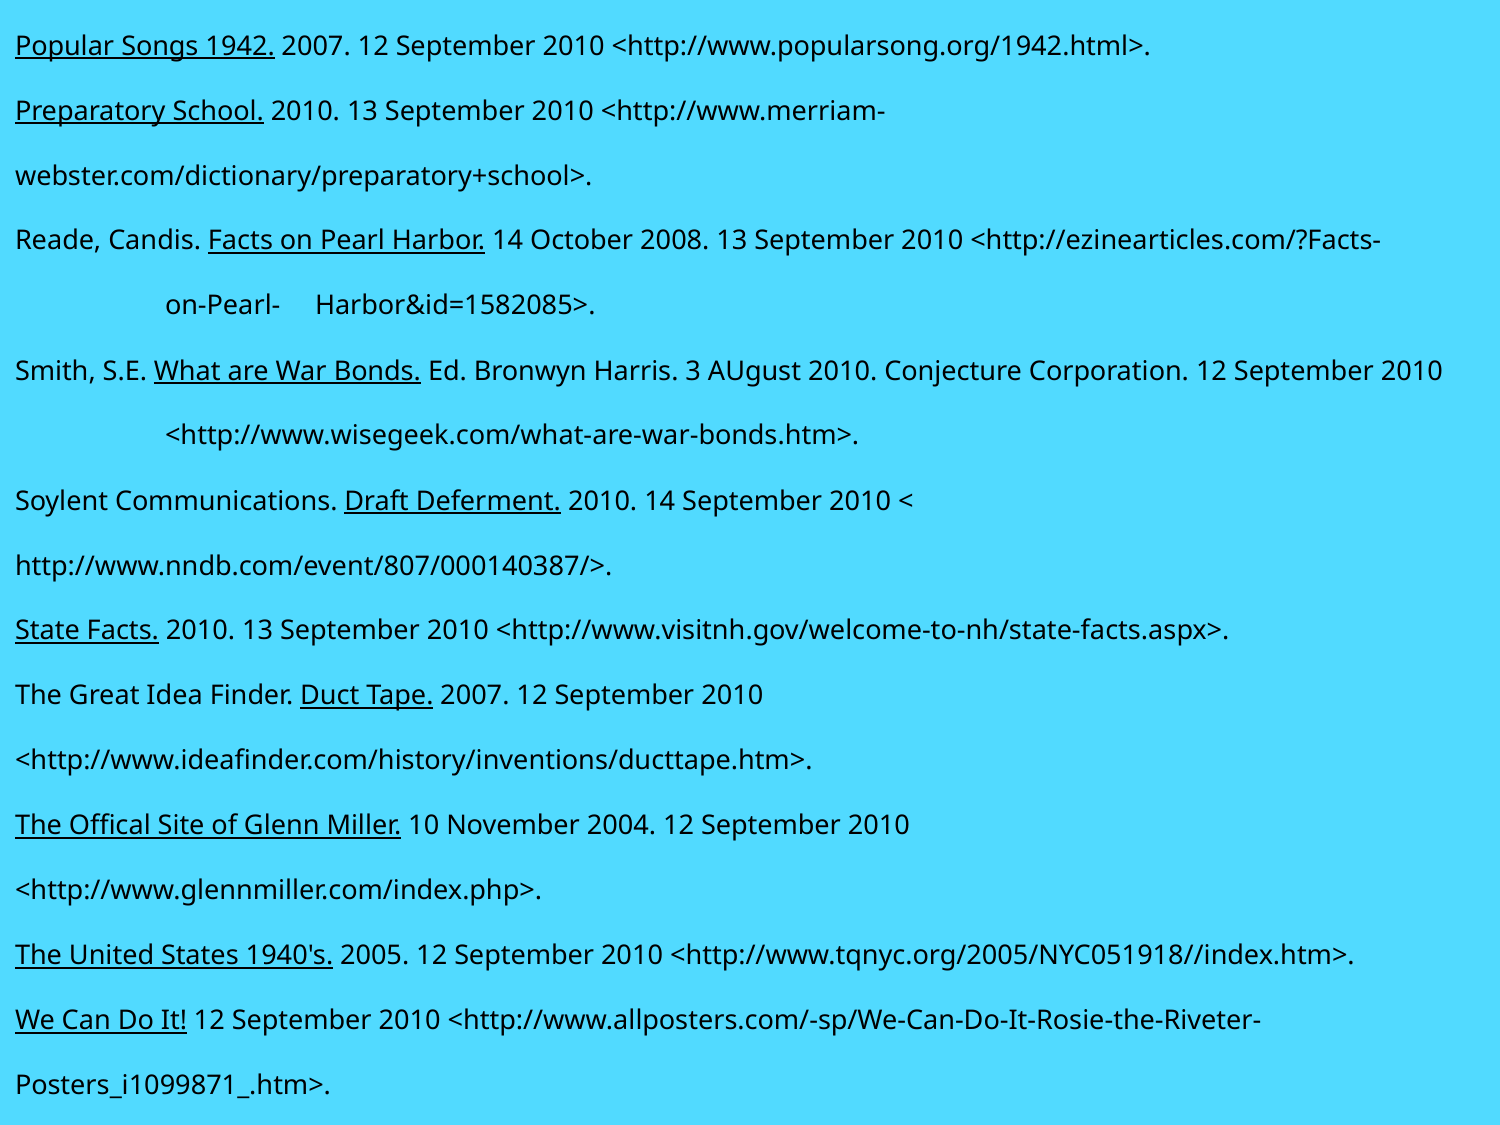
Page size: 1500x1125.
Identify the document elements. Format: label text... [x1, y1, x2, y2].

text_box Popular Songs 1942. 2007. 12 September 2010 <http://www.popularsong.org/1942.html>. Preparatory School. 2010. 13 September 2010 <http://www.merriam- webster.com/dictionary/preparatory+school>. Reade, Candis. Facts on Pearl Harbor. 14 October 2008. 13 September 2010 <http://ezinearticles.com/?Facts- on-Pearl- Harbor&id=1582085>. Smith, S.E. What are War Bonds. Ed. Bronwyn Harris. 3 AUgust 2010. Conjecture Corporation. 12 September 2010 <http://www.wisegeek.com/what-are-war-bonds.htm>. Soylent Communications. Draft Deferment. 2010. 14 September 2010 < http://www.nndb.com/event/807/000140387/>. State Facts. 2010. 13 September 2010 <http://www.visitnh.gov/welcome-to-nh/state-facts.aspx>. The Great Idea Finder. Duct Tape. 2007. 12 September 2010 <http://www.ideafinder.com/history/inventions/ducttape.htm>. The Offical Site of Glenn Miller. 10 November 2004. 12 September 2010 <http://www.glennmiller.com/index.php>. The United States 1940's. 2005. 12 September 2010 <http://www.tqnyc.org/2005/NYC051918//index.htm>. We Can Do It! 12 September 2010 <http://www.allposters.com/-sp/We-Can-Do-It-Rosie-the-Riveter- Posters_i1099871_.htm>. [0, 0, 1500, 1108]
